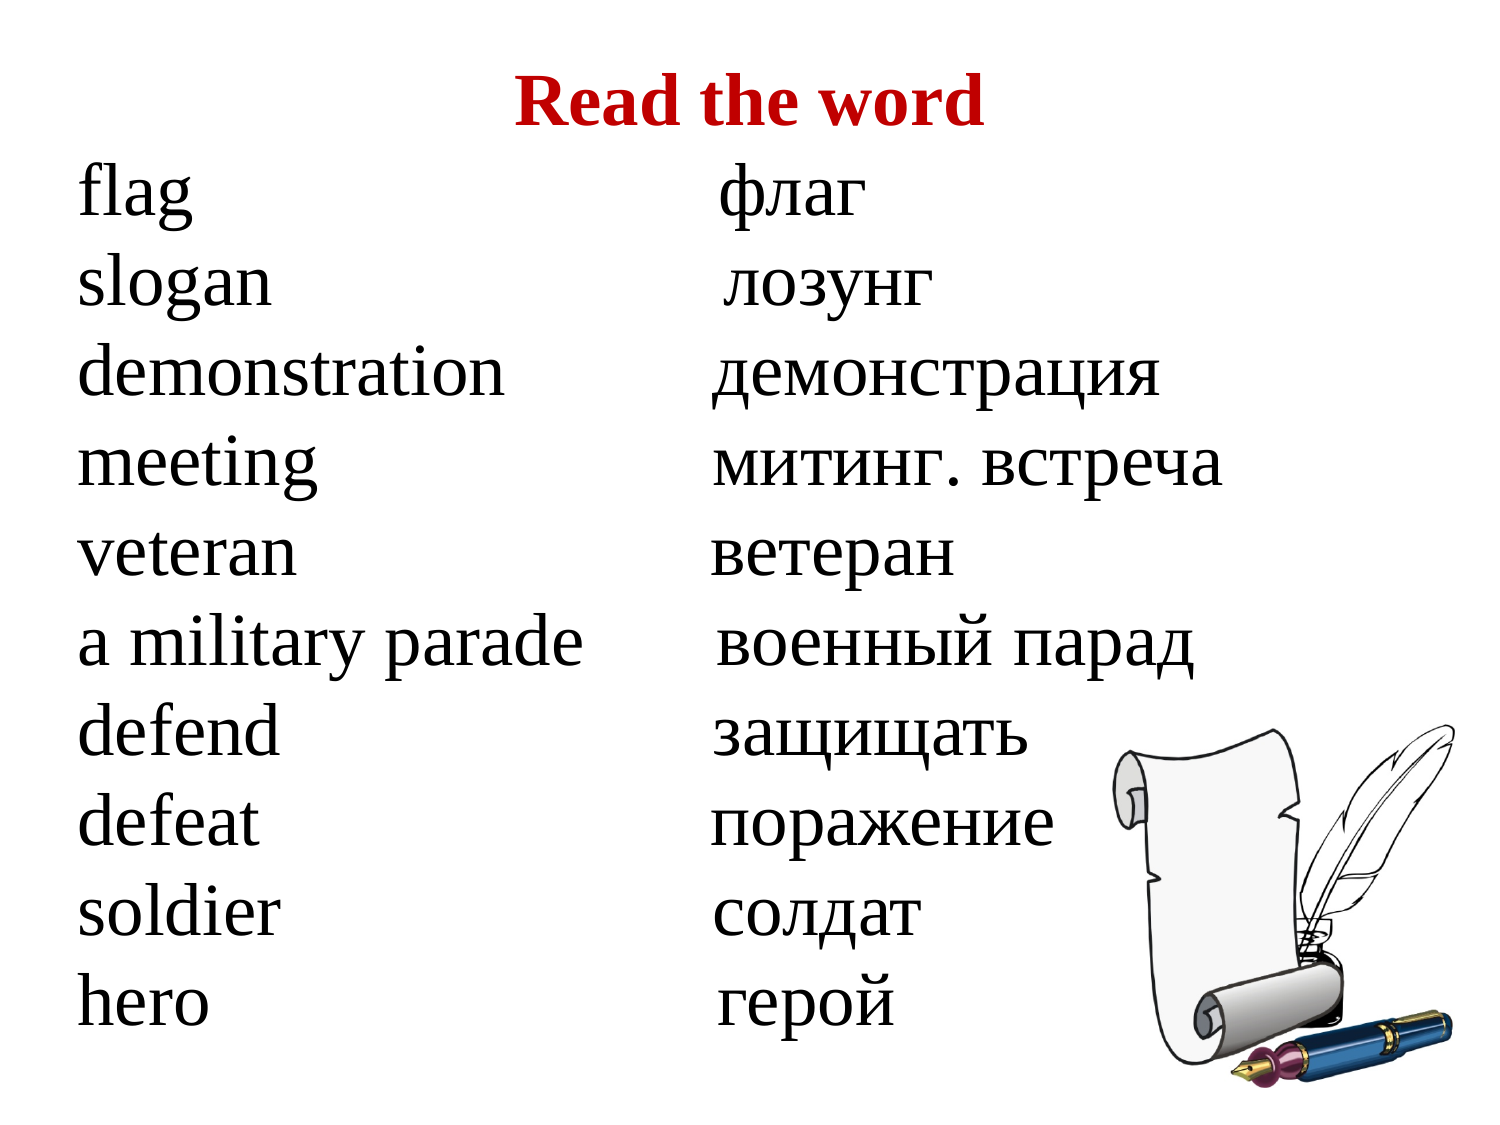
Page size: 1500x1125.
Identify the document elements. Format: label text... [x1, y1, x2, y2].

text_box Read the word flag флаг slogan лозунг demonstration демонстрация meeting митинг. встреча veteran ветеран a military parade военный парад defend защищать defeat поражение soldier солдат hero герой [62, 42, 1438, 1048]
picture [1112, 724, 1455, 1088]
